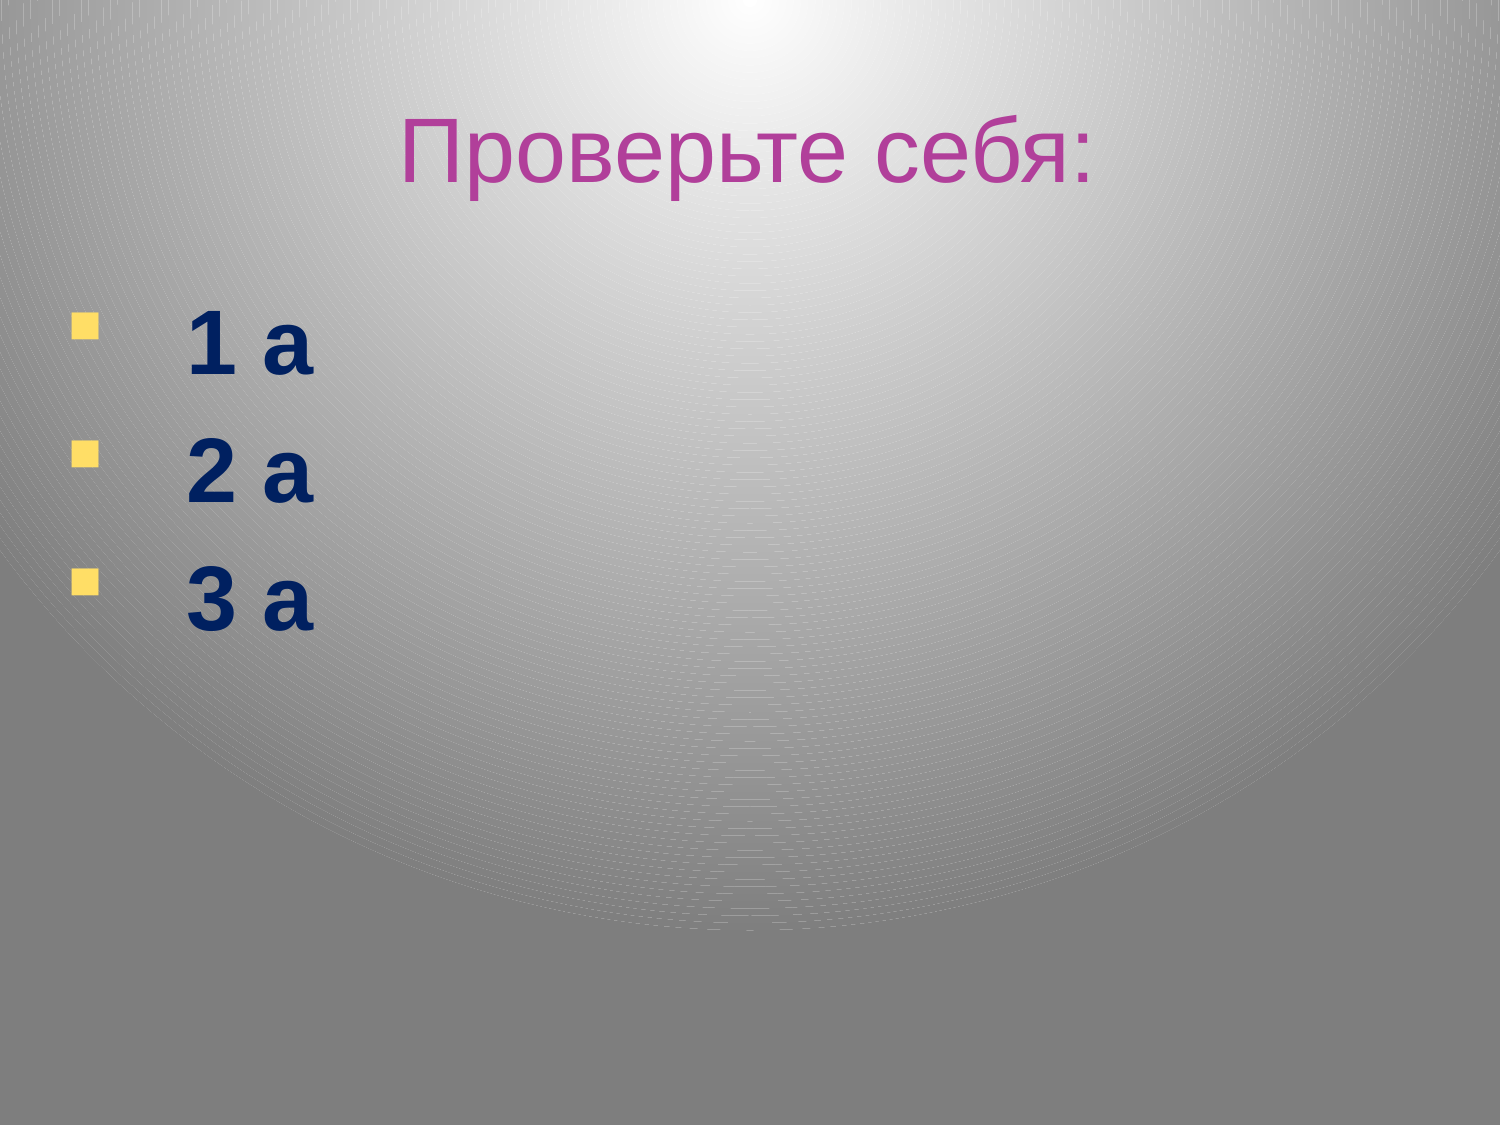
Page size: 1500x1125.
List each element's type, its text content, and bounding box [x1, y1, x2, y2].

list 1 а 2 а 3 а [49, 274, 1451, 1001]
title Проверьте себя: [49, 37, 1446, 256]
